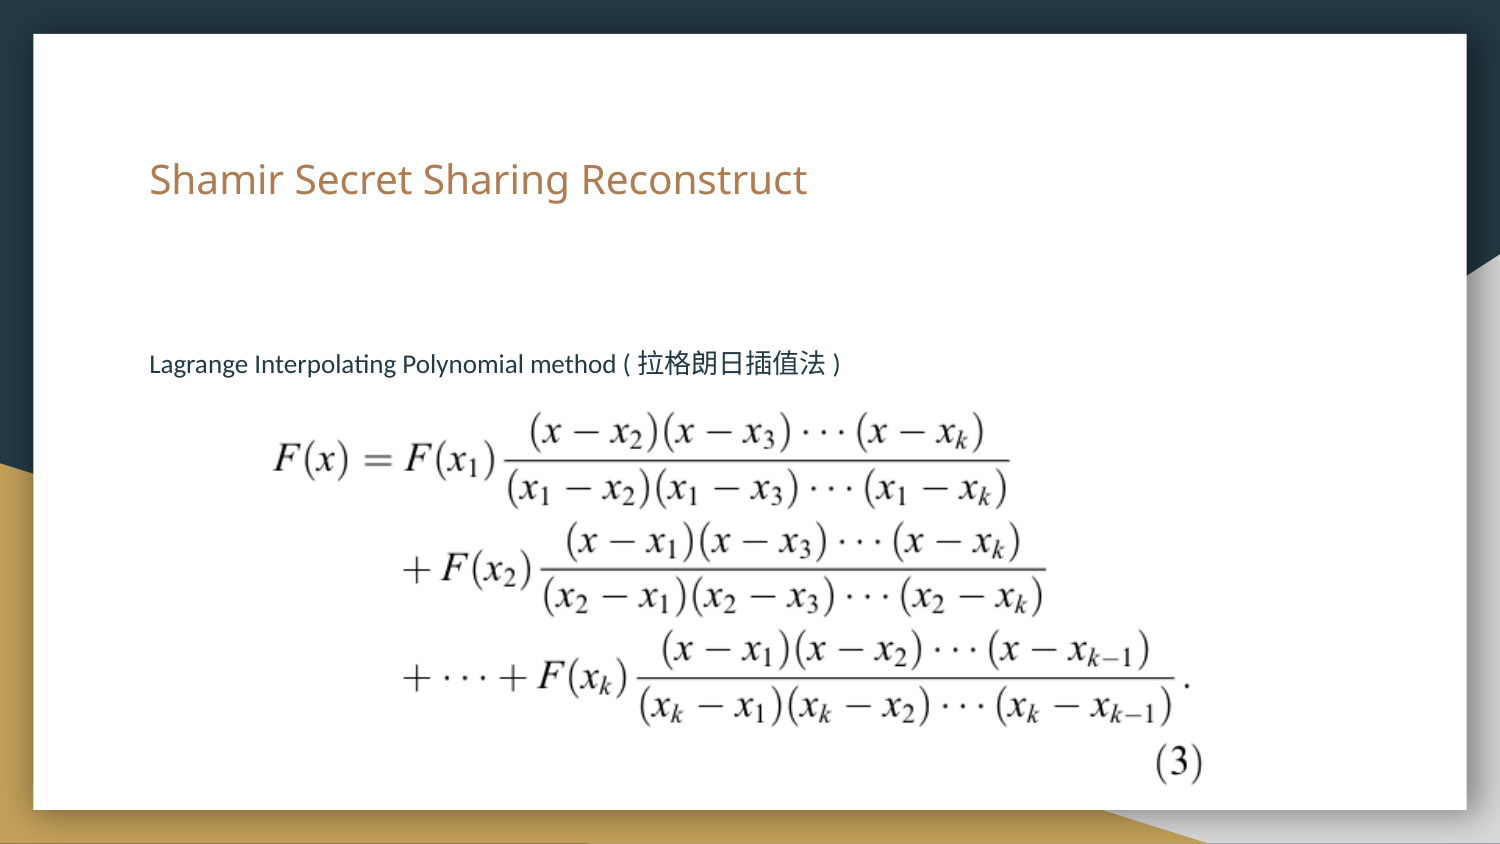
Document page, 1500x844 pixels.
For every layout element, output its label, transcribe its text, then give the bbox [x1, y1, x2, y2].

picture [262, 387, 1237, 798]
title Shamir Secret Sharing Reconstruct [134, 138, 1366, 296]
list Lagrange Interpolating Polynomial method (拉格朗日插值法) [134, 326, 1366, 729]
